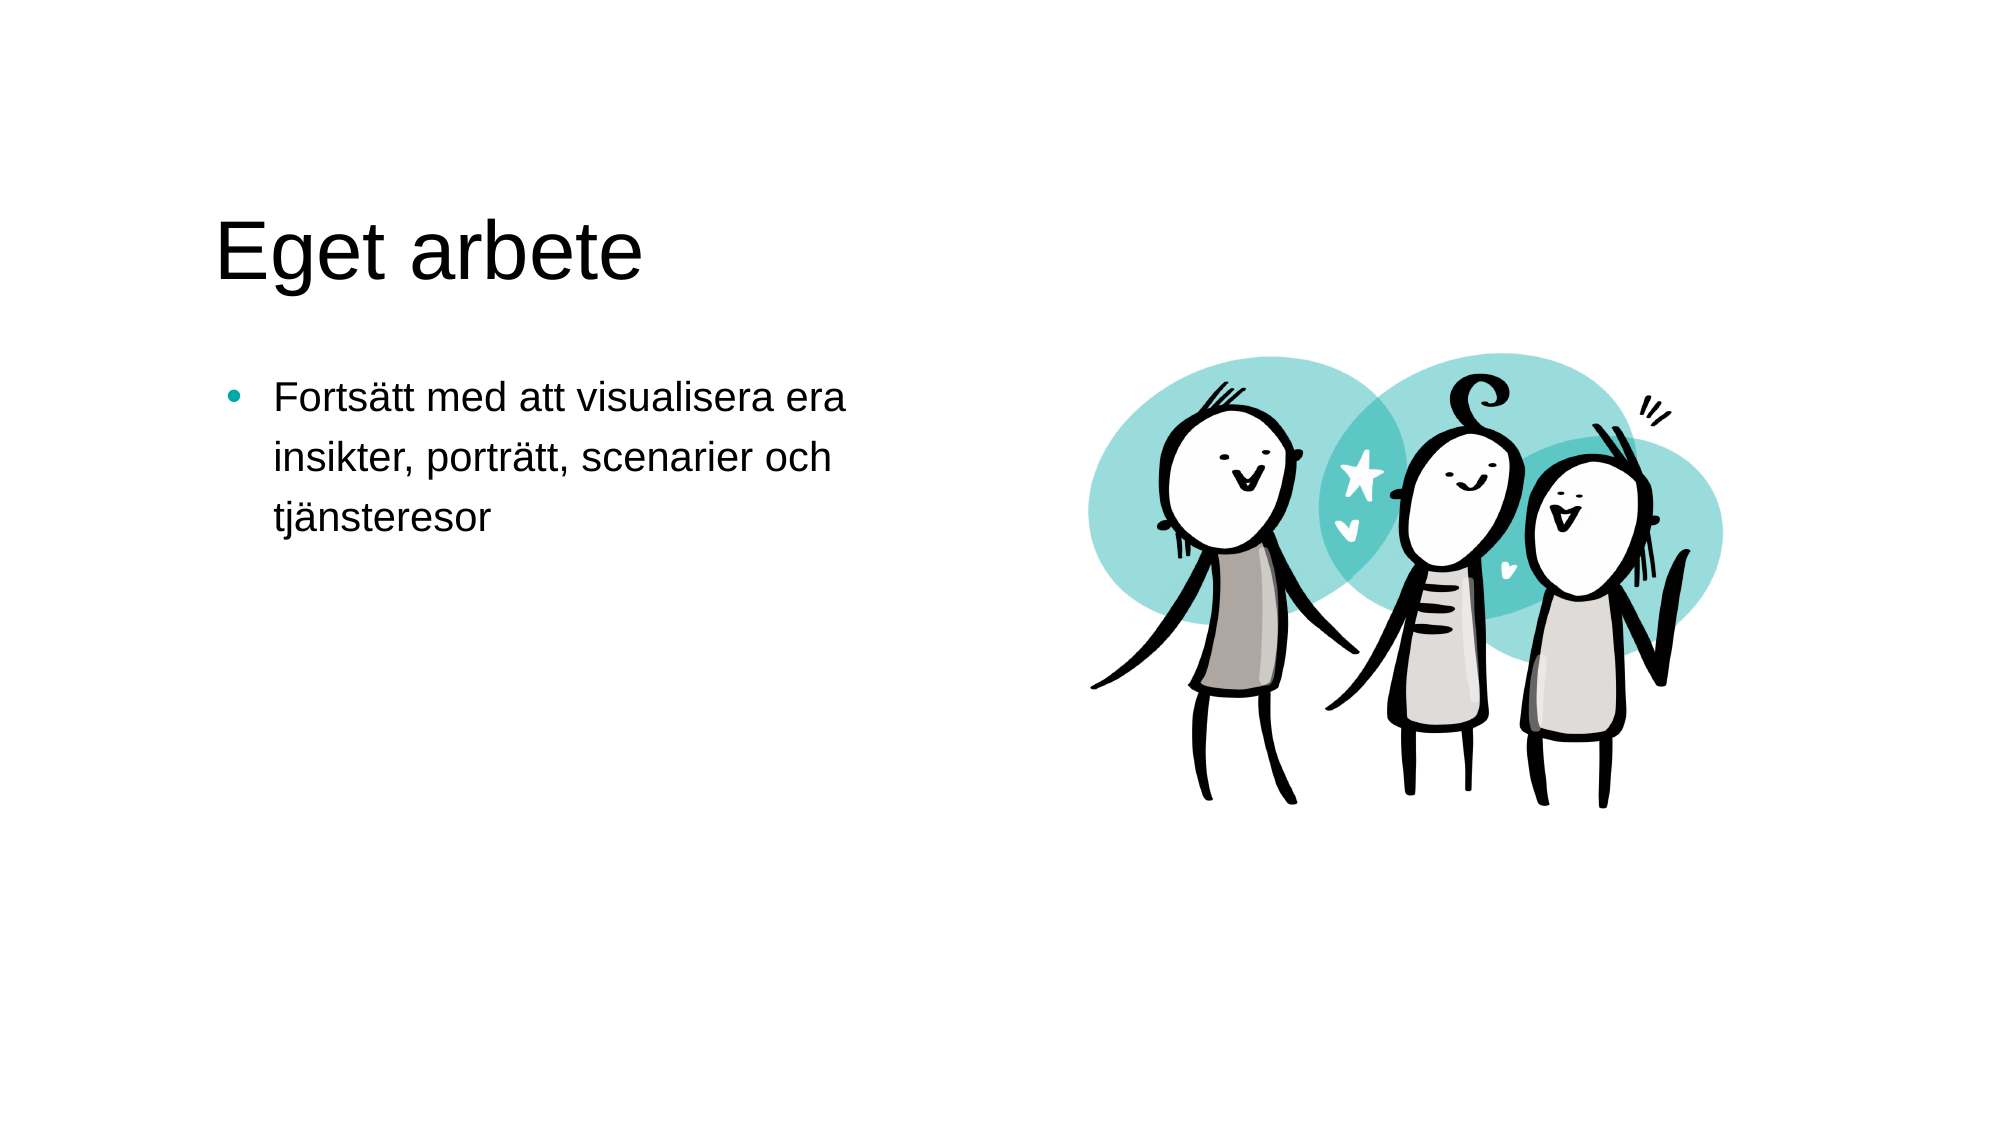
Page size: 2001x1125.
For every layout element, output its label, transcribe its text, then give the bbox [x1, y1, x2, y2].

picture [897, 215, 1904, 970]
text_box Eget arbete [199, 189, 661, 304]
text_box Fortsätt med att visualisera era insikter, porträtt, scenarier och tjänsteresor [226, 360, 897, 826]
